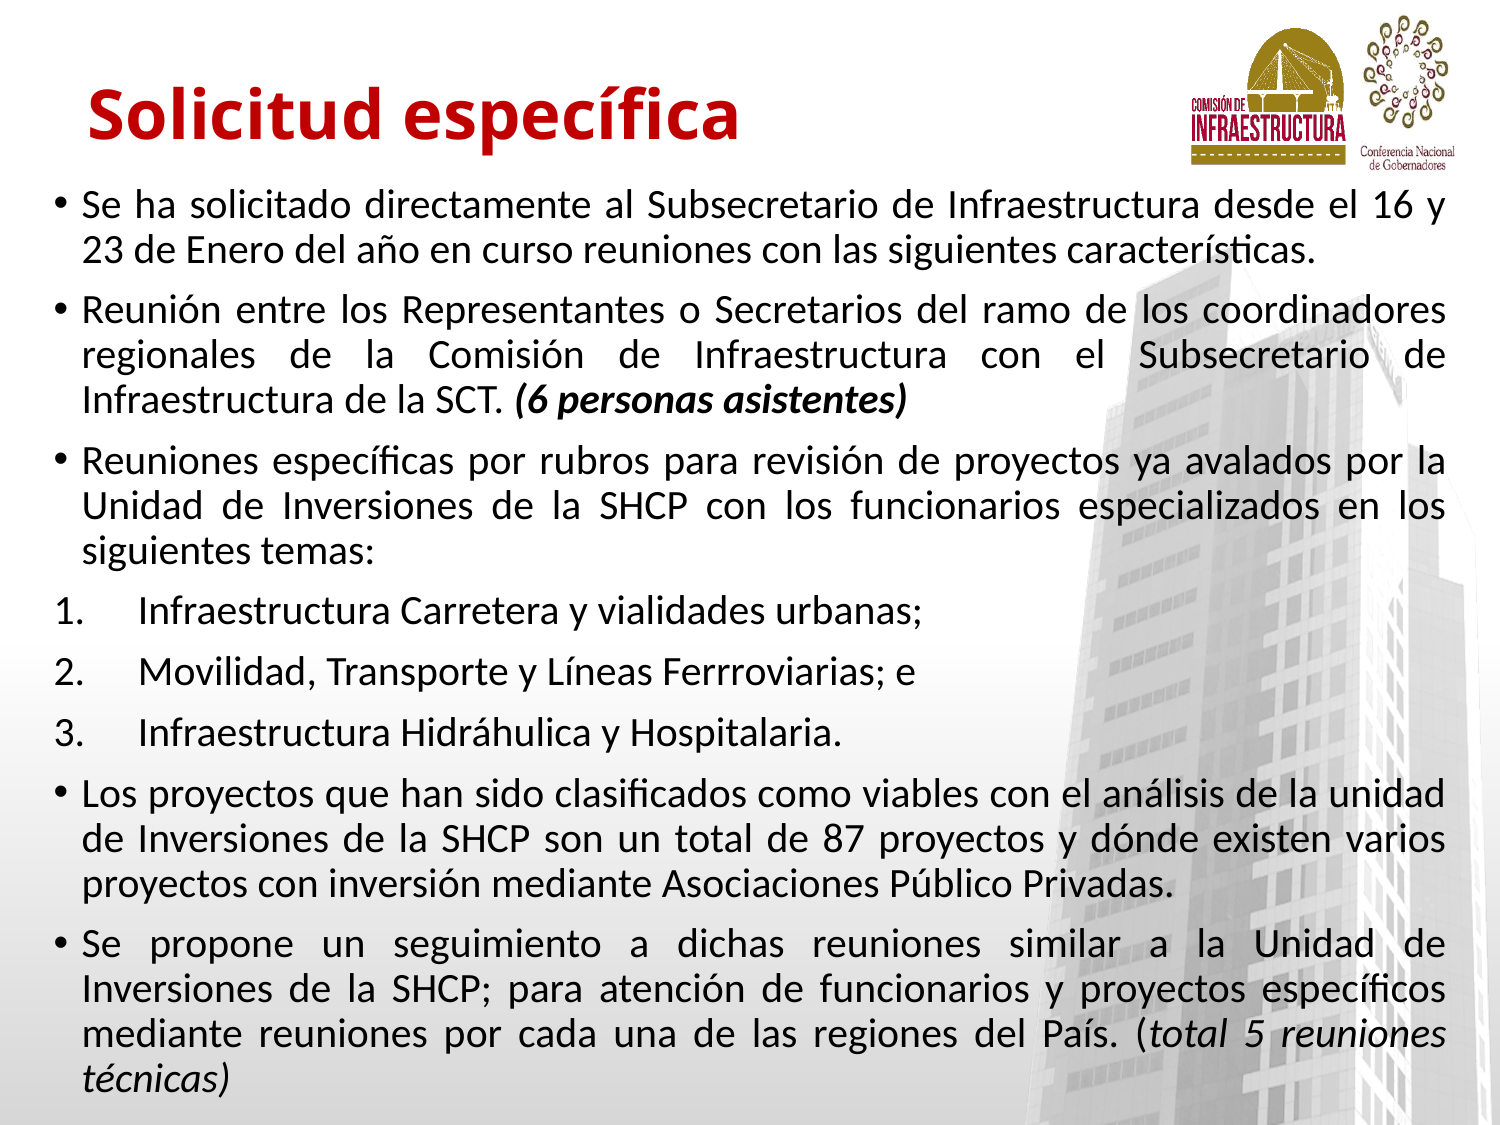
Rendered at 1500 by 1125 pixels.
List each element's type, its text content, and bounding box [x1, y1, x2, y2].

title Solicitud específica [72, 59, 1161, 174]
picture [1187, 13, 1463, 176]
list Se ha solicitado directamente al Subsecretario de Infraestructura desde el 16 y 23 de Enero del año en curso reuniones con las siguientes características. Reunión entre los Representantes o Secretarios del ramo de los coordinadores regionales de la Comisión de Infraestructura con el Subsecretario de Infraestructura de la SCT. (6 personas asistentes) Reuniones específicas por rubros para revisión de proyectos ya avalados por la Unidad de Inversiones de la SHCP con los funcionarios especializados en los siguientes temas: Infraestructura Carretera y vialidades urbanas; Movilidad, Transporte y Líneas Ferrroviarias; e Infraestructura Hidráhulica y Hospitalaria. Los proyectos que han sido clasificados como viables con el análisis de la unidad de Inversiones de la SHCP son un total de 87 proyectos y dónde existen varios proyectos con inversión mediante Asociaciones Público Privadas. Se propone un seguimiento a dichas reuniones similar a la Unidad de Inversiones de la SHCP; para atención de funcionarios y proyectos específicos mediante reuniones por cada una de las regiones del País. (total 5 reuniones técnicas) [38, 174, 1462, 1125]
slide_number 6 [1059, 1042, 1397, 1103]
